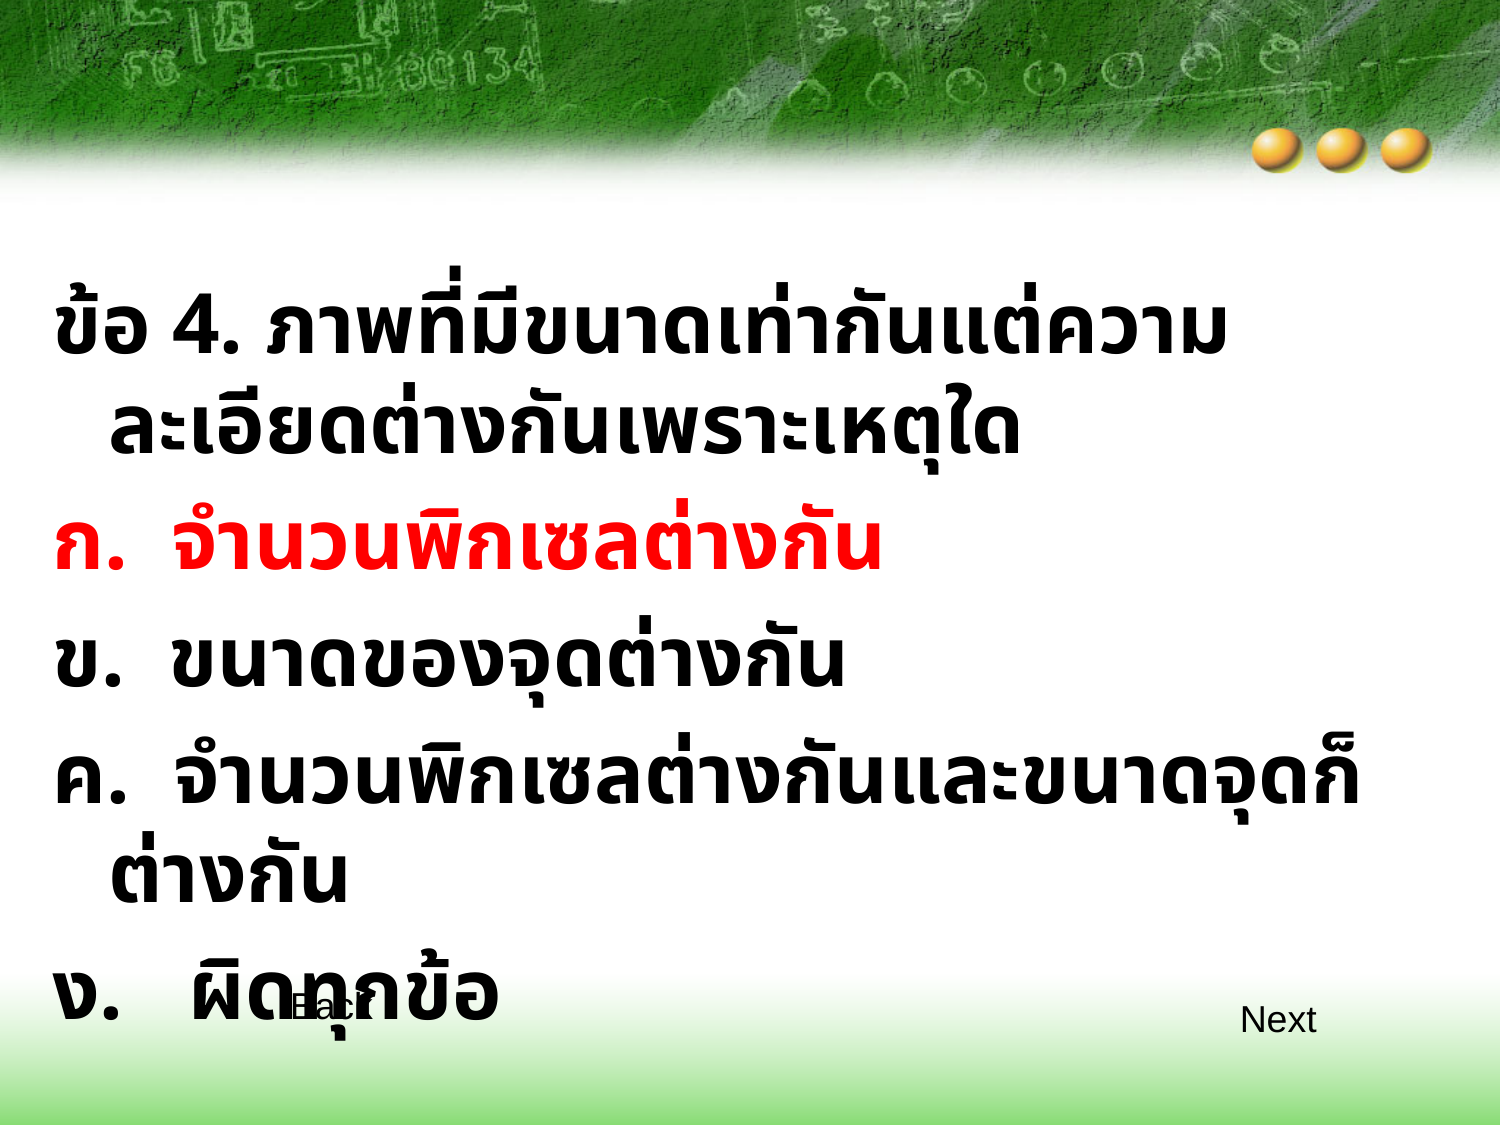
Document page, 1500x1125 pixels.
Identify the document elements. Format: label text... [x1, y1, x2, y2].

text_box ข้อ 4. ภาพที่มีขนาดเท่ากันแต่ความละเอียดต่างกันเพราะเหตุใด ก. จำนวนพิกเซลต่างกัน ข. ขนาดของจุดต่างกัน ค. จำนวนพิกเซลต่างกันและขนาดจุดก็ต่างกัน ง. ผิดทุกข้อ [37, 262, 1500, 1125]
picture [0, 0, 1500, 213]
